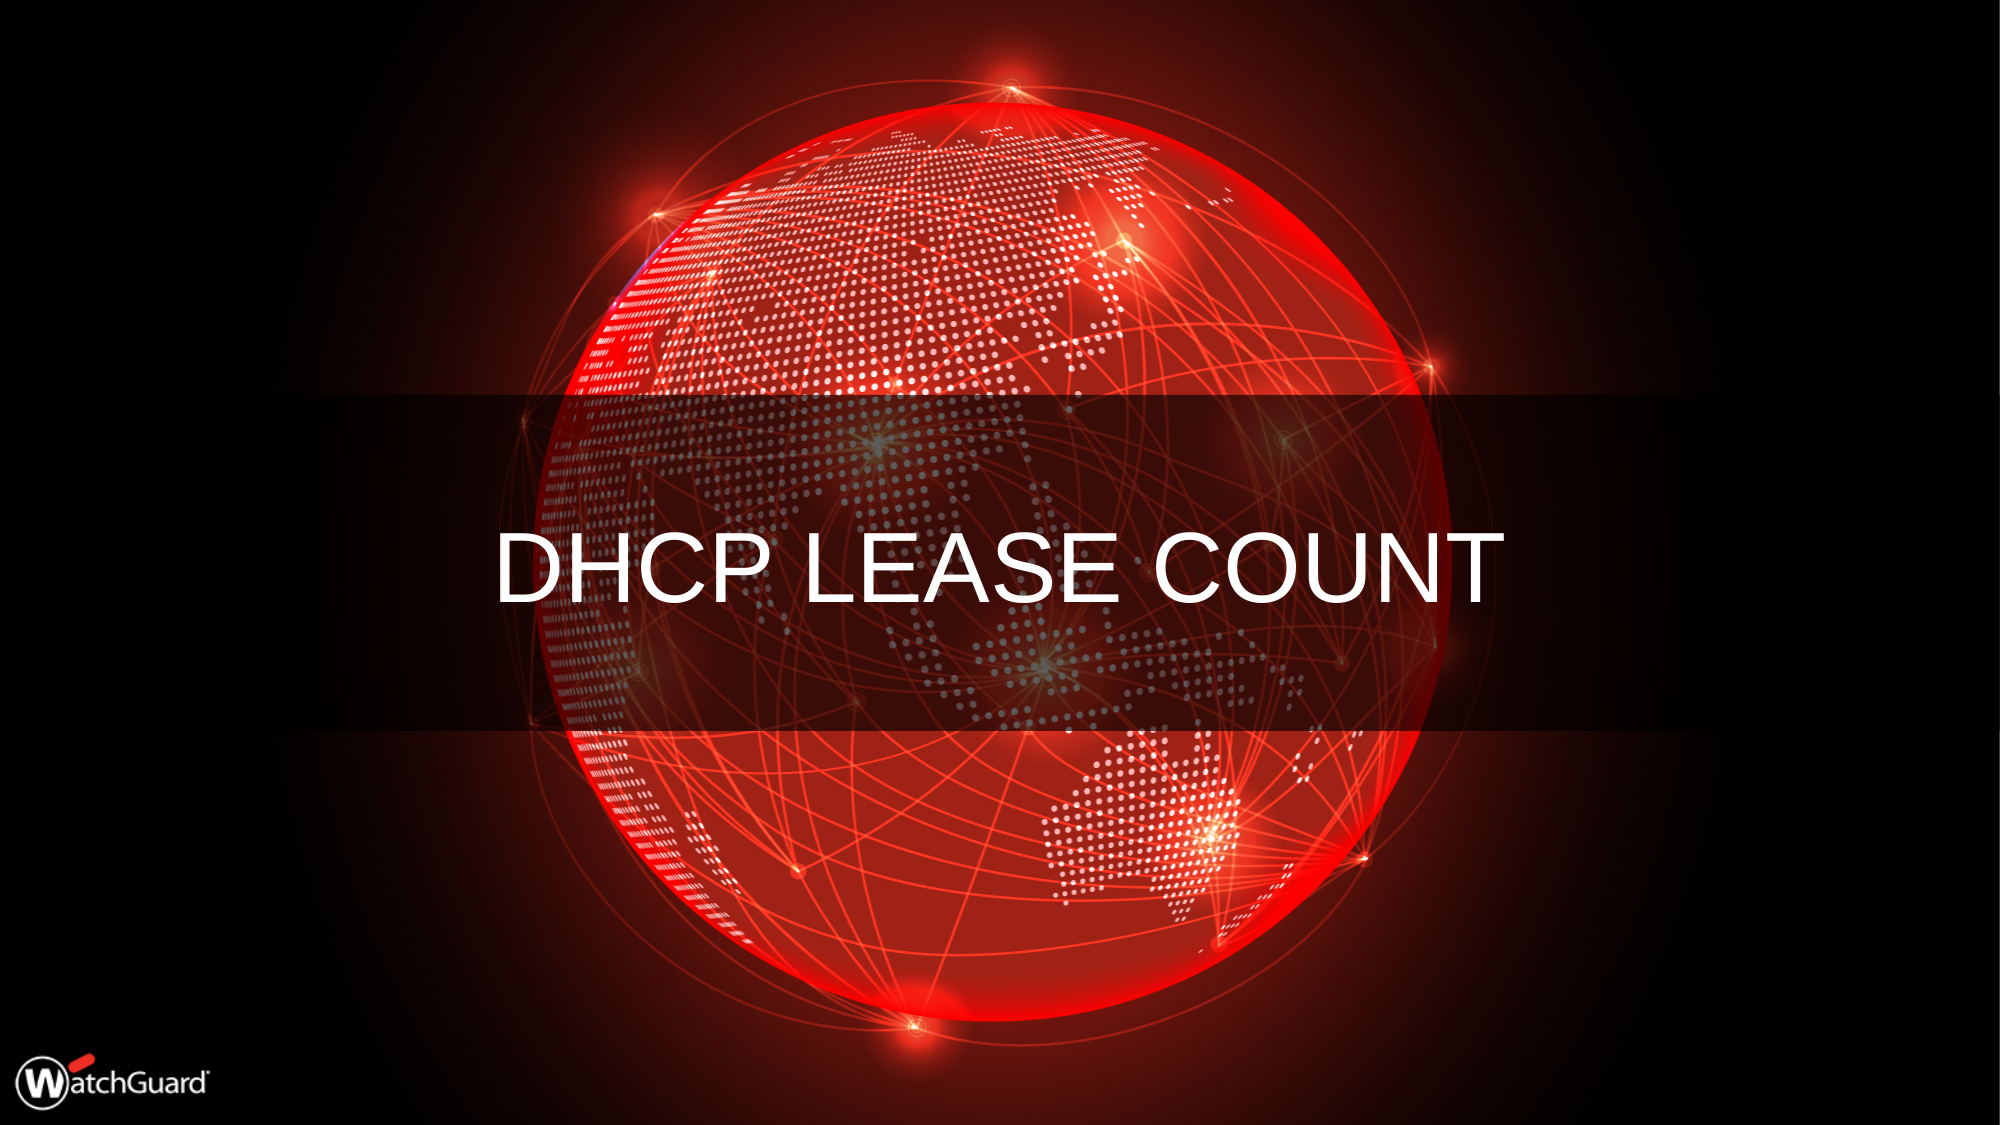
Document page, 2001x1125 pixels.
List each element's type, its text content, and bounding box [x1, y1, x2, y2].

title DHCP Lease Count [101, 494, 1898, 631]
picture [0, 0, 2001, 1125]
